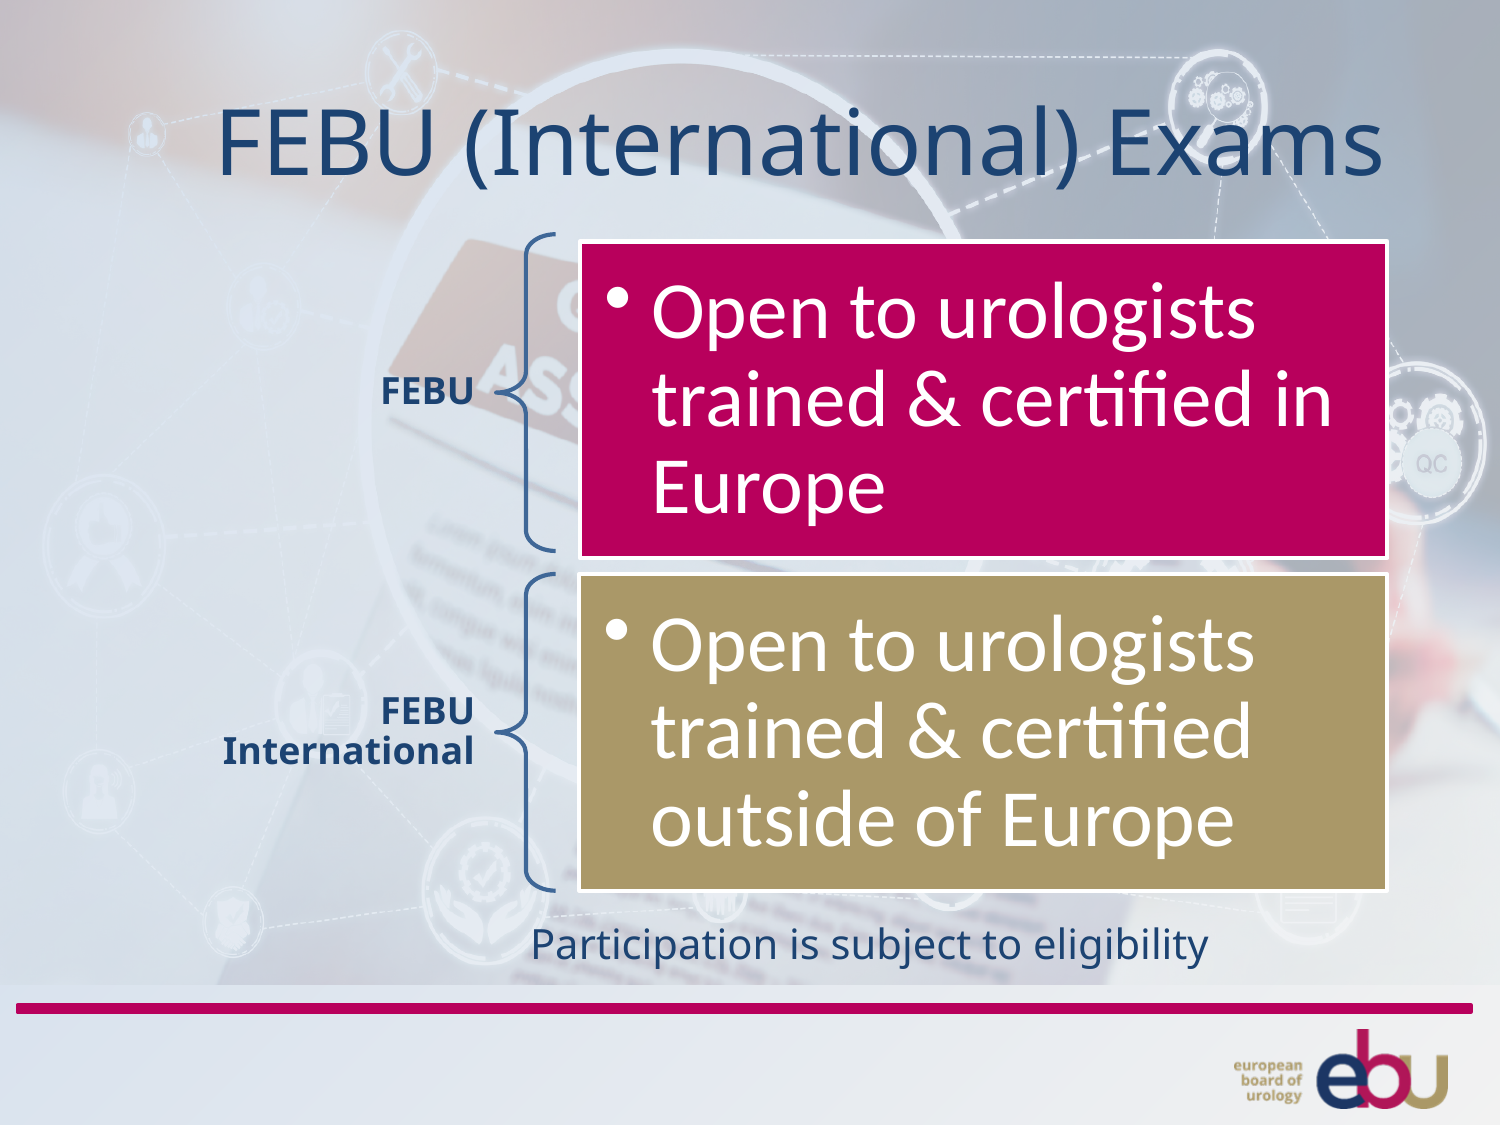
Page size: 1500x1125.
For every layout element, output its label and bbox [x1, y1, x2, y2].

picture [1234, 1029, 1448, 1109]
text_box [16, 1003, 1473, 1014]
picture [0, 0, 1500, 985]
text_box [198, 228, 1388, 897]
